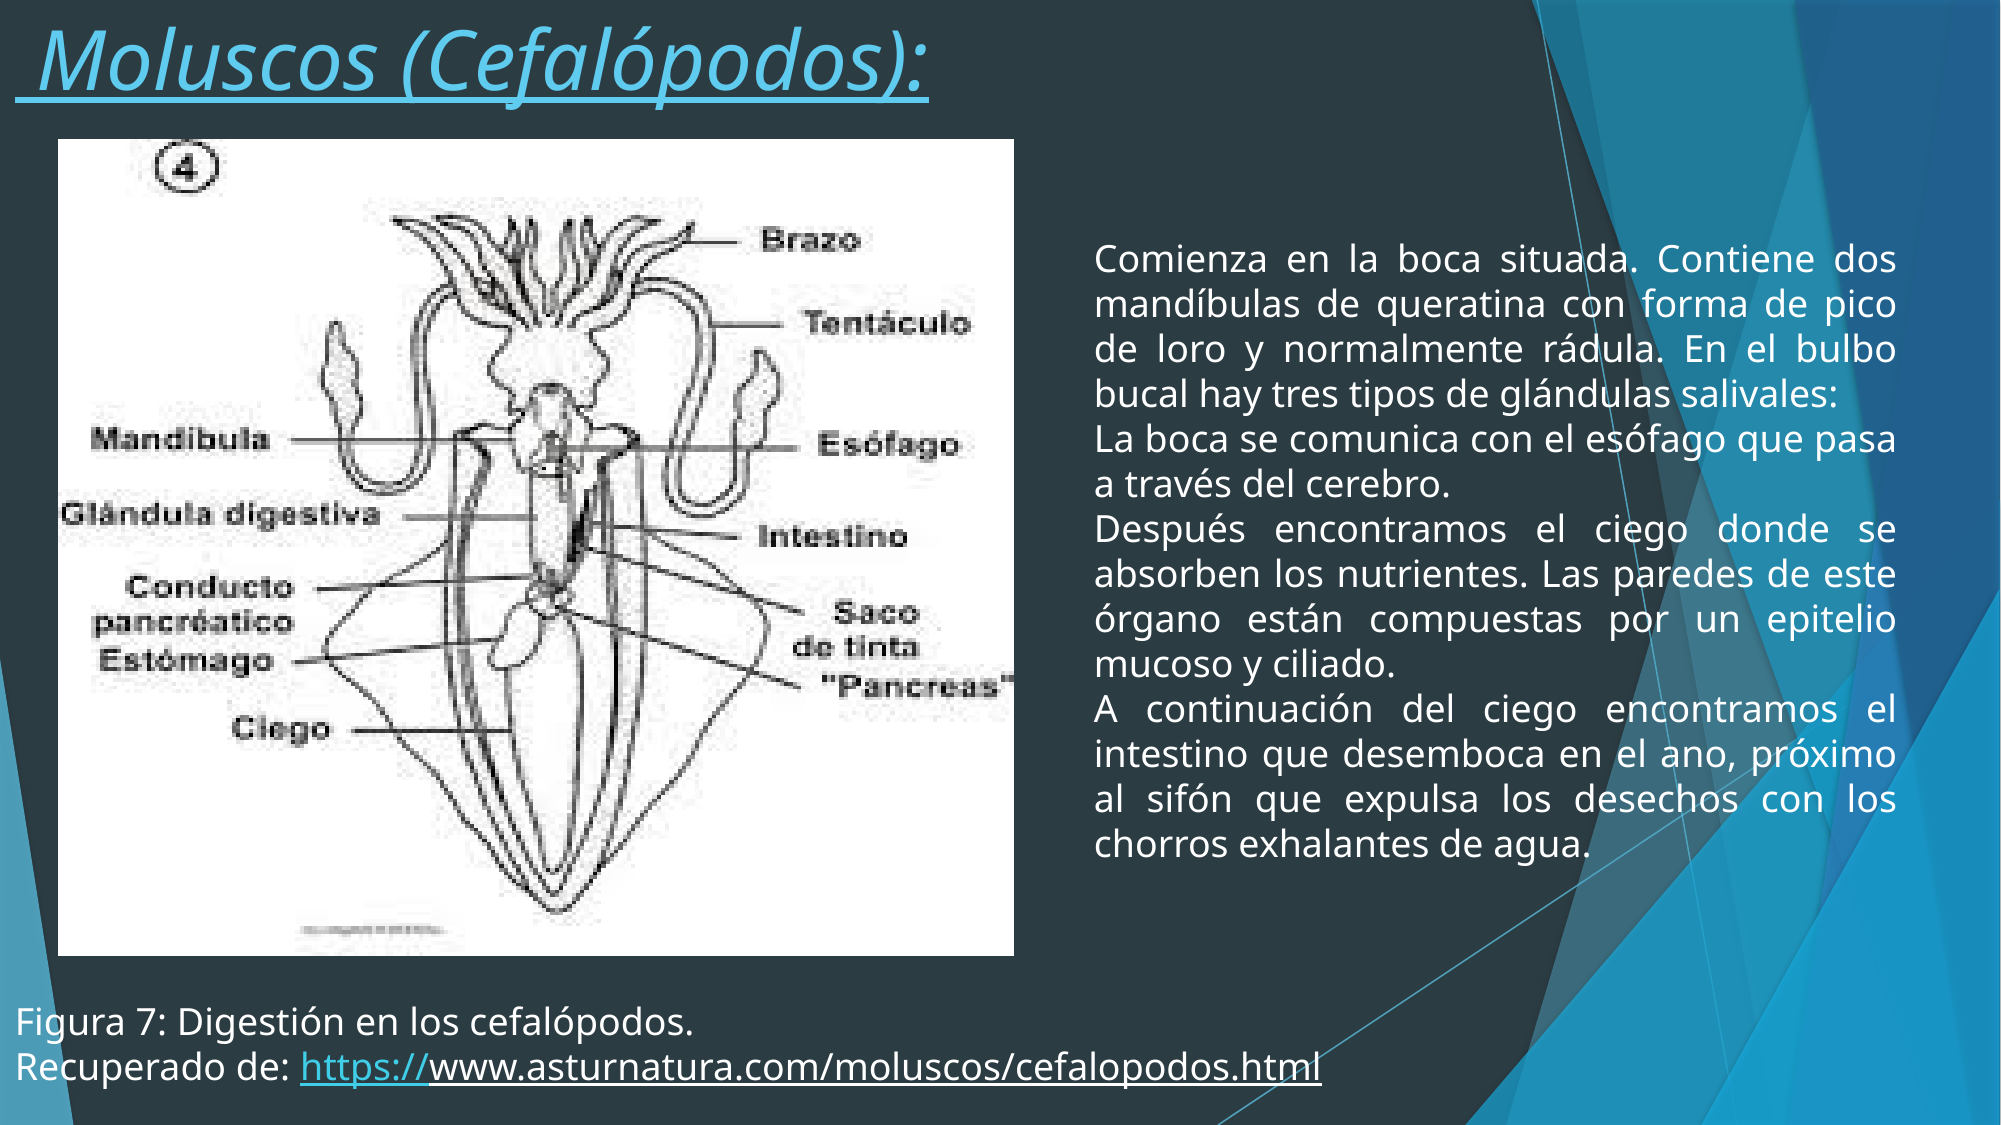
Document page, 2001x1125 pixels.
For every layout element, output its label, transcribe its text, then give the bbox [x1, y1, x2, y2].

text_box Figura 7: Digestión en los cefalópodos. Recuperado de: https://www.asturnatura.com/moluscos/cefalopodos.html [0, 990, 2000, 1102]
text_box Comienza en la boca situada. Contiene dos mandíbulas de queratina con forma de pico de loro y normalmente rádula. En el bulbo bucal hay tres tipos de glándulas salivales: La boca se comunica con el esófago que pasa a través del cerebro. Después encontramos el ciego donde se absorben los nutrientes. Las paredes de este órgano están compuestas por un epitelio mucoso y ciliado. A continuación del ciego encontramos el intestino que desemboca en el ano, próximo al sifón que expulsa los desechos con los chorros exhalantes de agua. [1079, 227, 1913, 872]
text_box Moluscos (Cefalópodos): [0, 0, 1018, 115]
picture [58, 138, 1014, 957]
